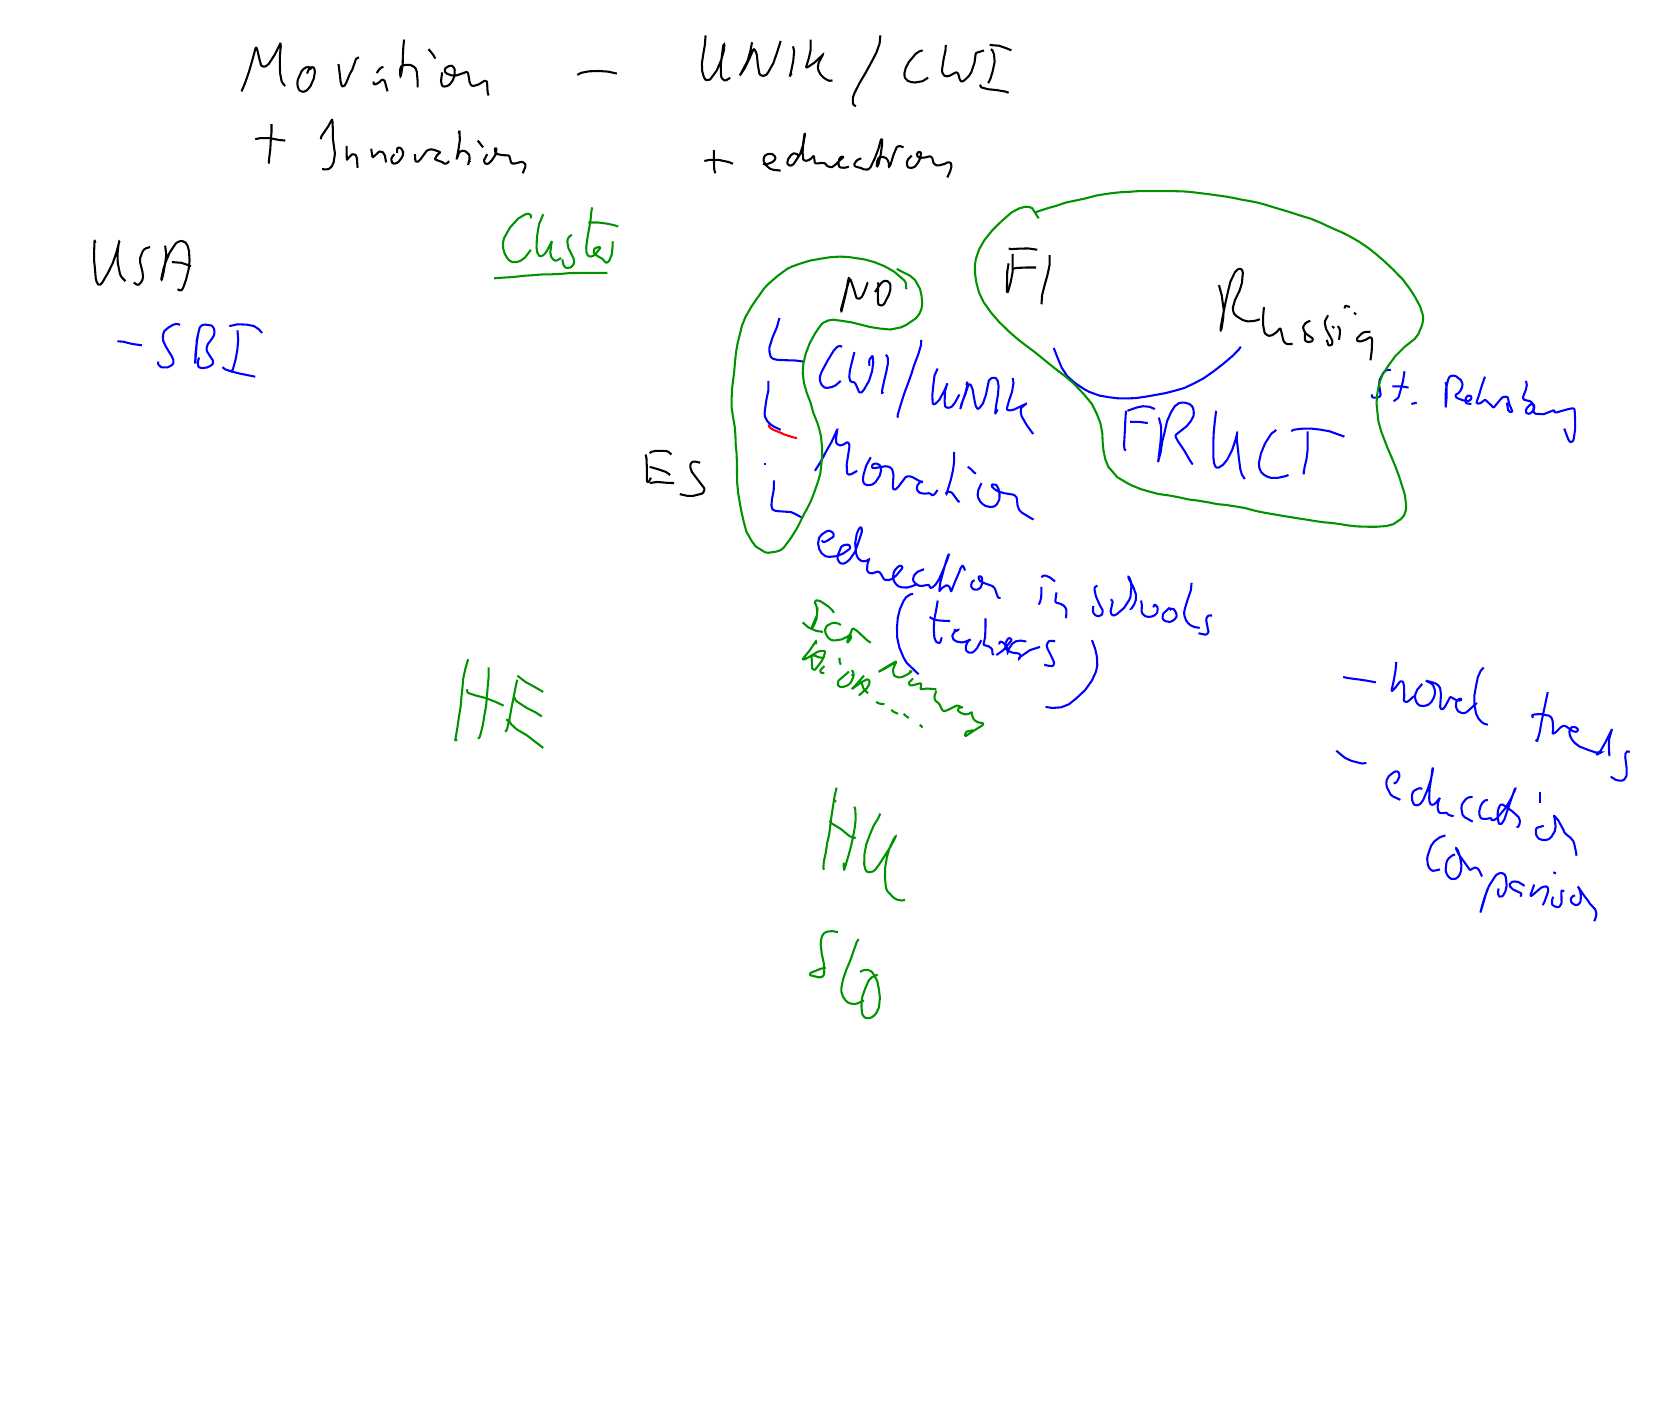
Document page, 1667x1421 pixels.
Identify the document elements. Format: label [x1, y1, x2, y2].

text_box [764, 553, 1213, 709]
text_box [255, 57, 526, 174]
text_box [494, 207, 619, 279]
text_box [810, 787, 905, 1019]
text_box [241, 35, 1012, 107]
text_box [1336, 661, 1630, 781]
text_box [1424, 369, 1576, 442]
text_box [117, 324, 263, 377]
text_box [802, 600, 984, 736]
text_box [94, 240, 192, 291]
text_box [455, 659, 544, 748]
text_box [731, 191, 1424, 553]
text_box [704, 133, 952, 178]
text_box [645, 450, 705, 496]
text_box [1386, 767, 1597, 922]
